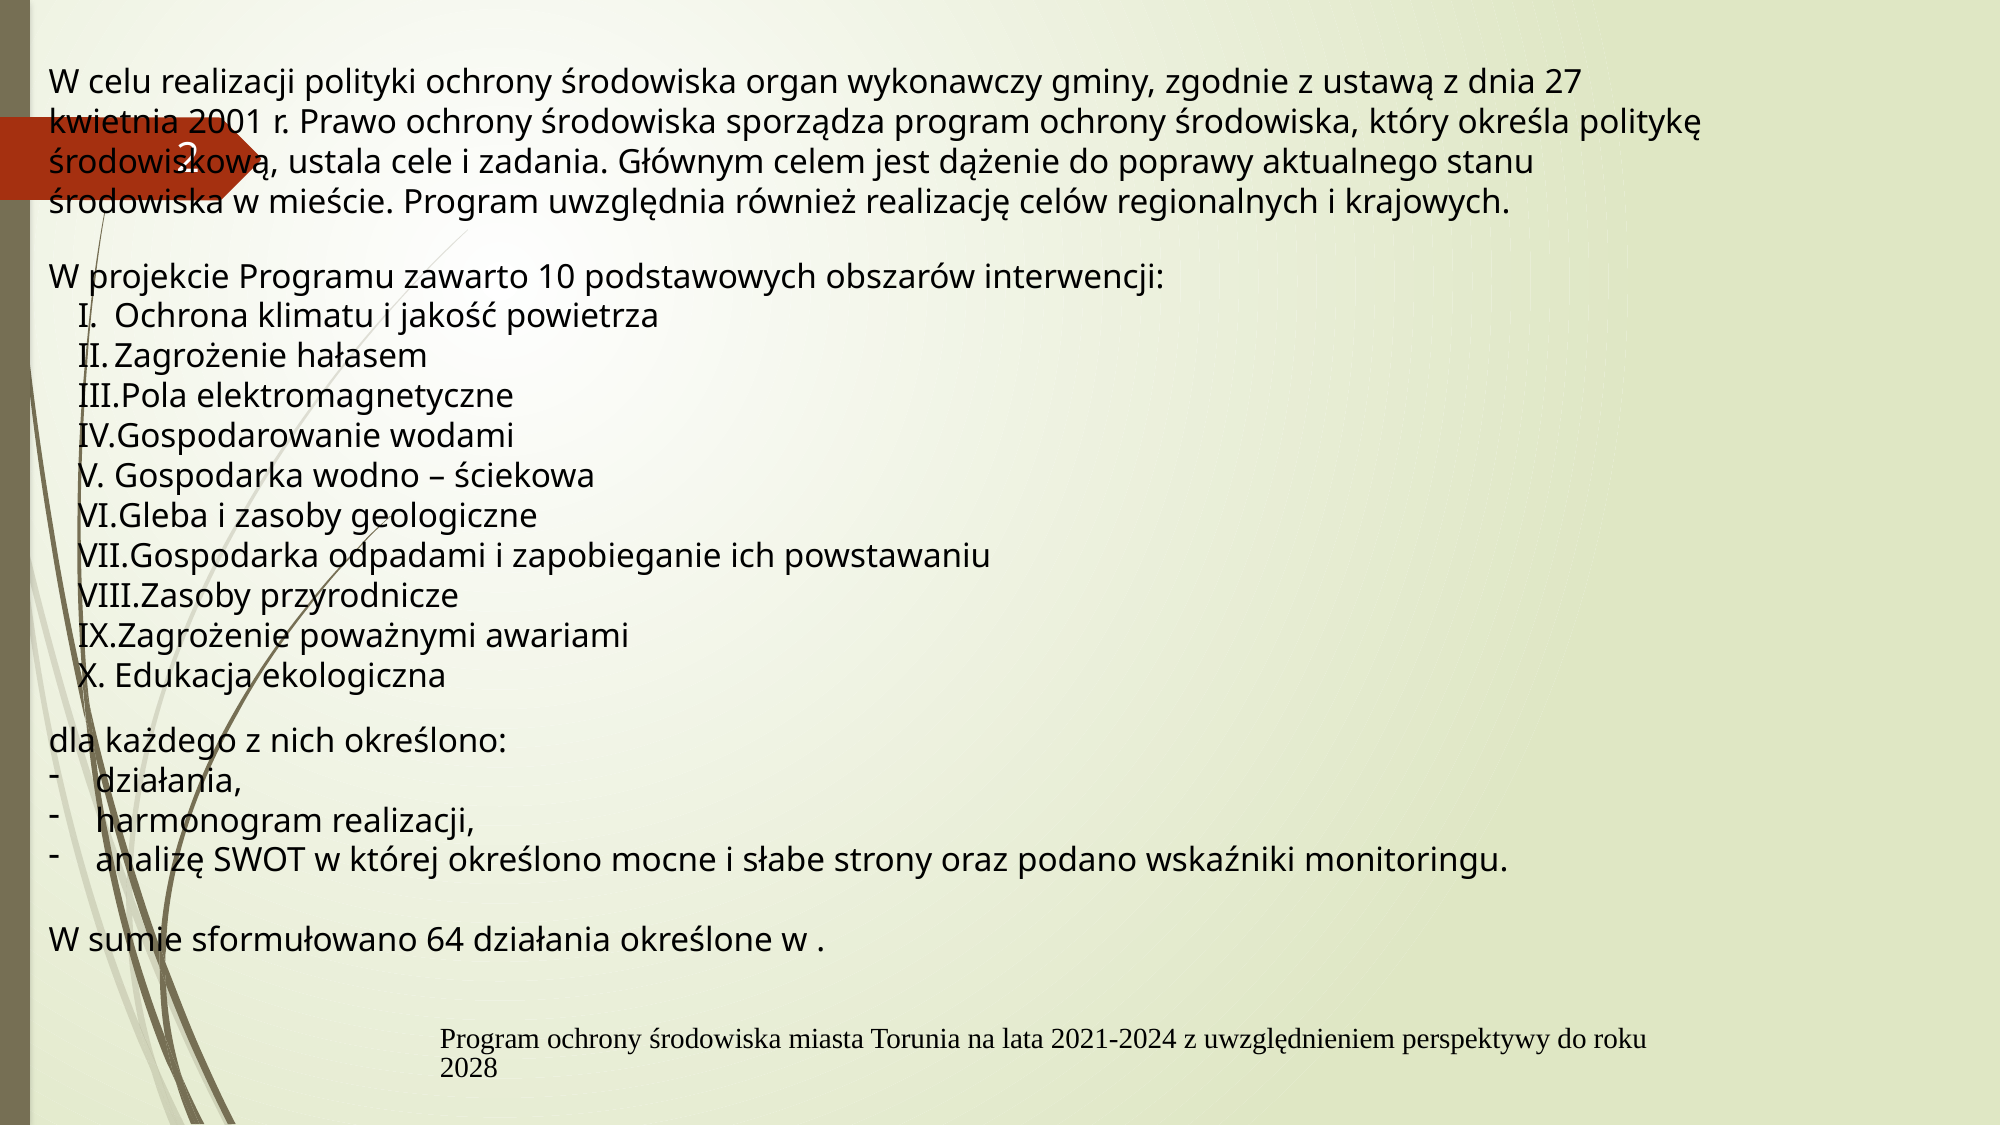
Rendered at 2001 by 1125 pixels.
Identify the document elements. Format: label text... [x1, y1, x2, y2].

text_box W celu realizacji polityki ochrony środowiska organ wykonawczy gminy, zgodnie z ustawą z dnia 27 kwietnia 2001 r. Prawo ochrony środowiska sporządza program ochrony środowiska, który określa politykę środowiskową, ustala cele i zadania. Głównym celem jest dążenie do poprawy aktualnego stanu środowiska w mieście. Program uwzględnia również realizację celów regionalnych i krajowych. W projekcie Programu zawarto 10 podstawowych obszarów interwencji: Ochrona klimatu i jakość powietrza Zagrożenie hałasem Pola elektromagnetyczne Gospodarowanie wodami Gospodarka wodno – ściekowa Gleba i zasoby geologiczne Gospodarka odpadami i zapobieganie ich powstawaniu Zasoby przyrodnicze Zagrożenie poważnymi awariami Edukacja ekologiczna dla każdego z nich określono: działania, harmonogram realizacji, analizę SWOT w której określono mocne i słabe strony oraz podano wskaźniki monitoringu. W sumie sformułowano 64 działania określone w . [33, 52, 1737, 966]
slide_number 2 [87, 129, 216, 190]
footer Program ochrony środowiska miasta Torunia na lata 2021-2024 z uwzględnieniem perspektywy do roku 2028 [424, 1006, 1675, 1067]
